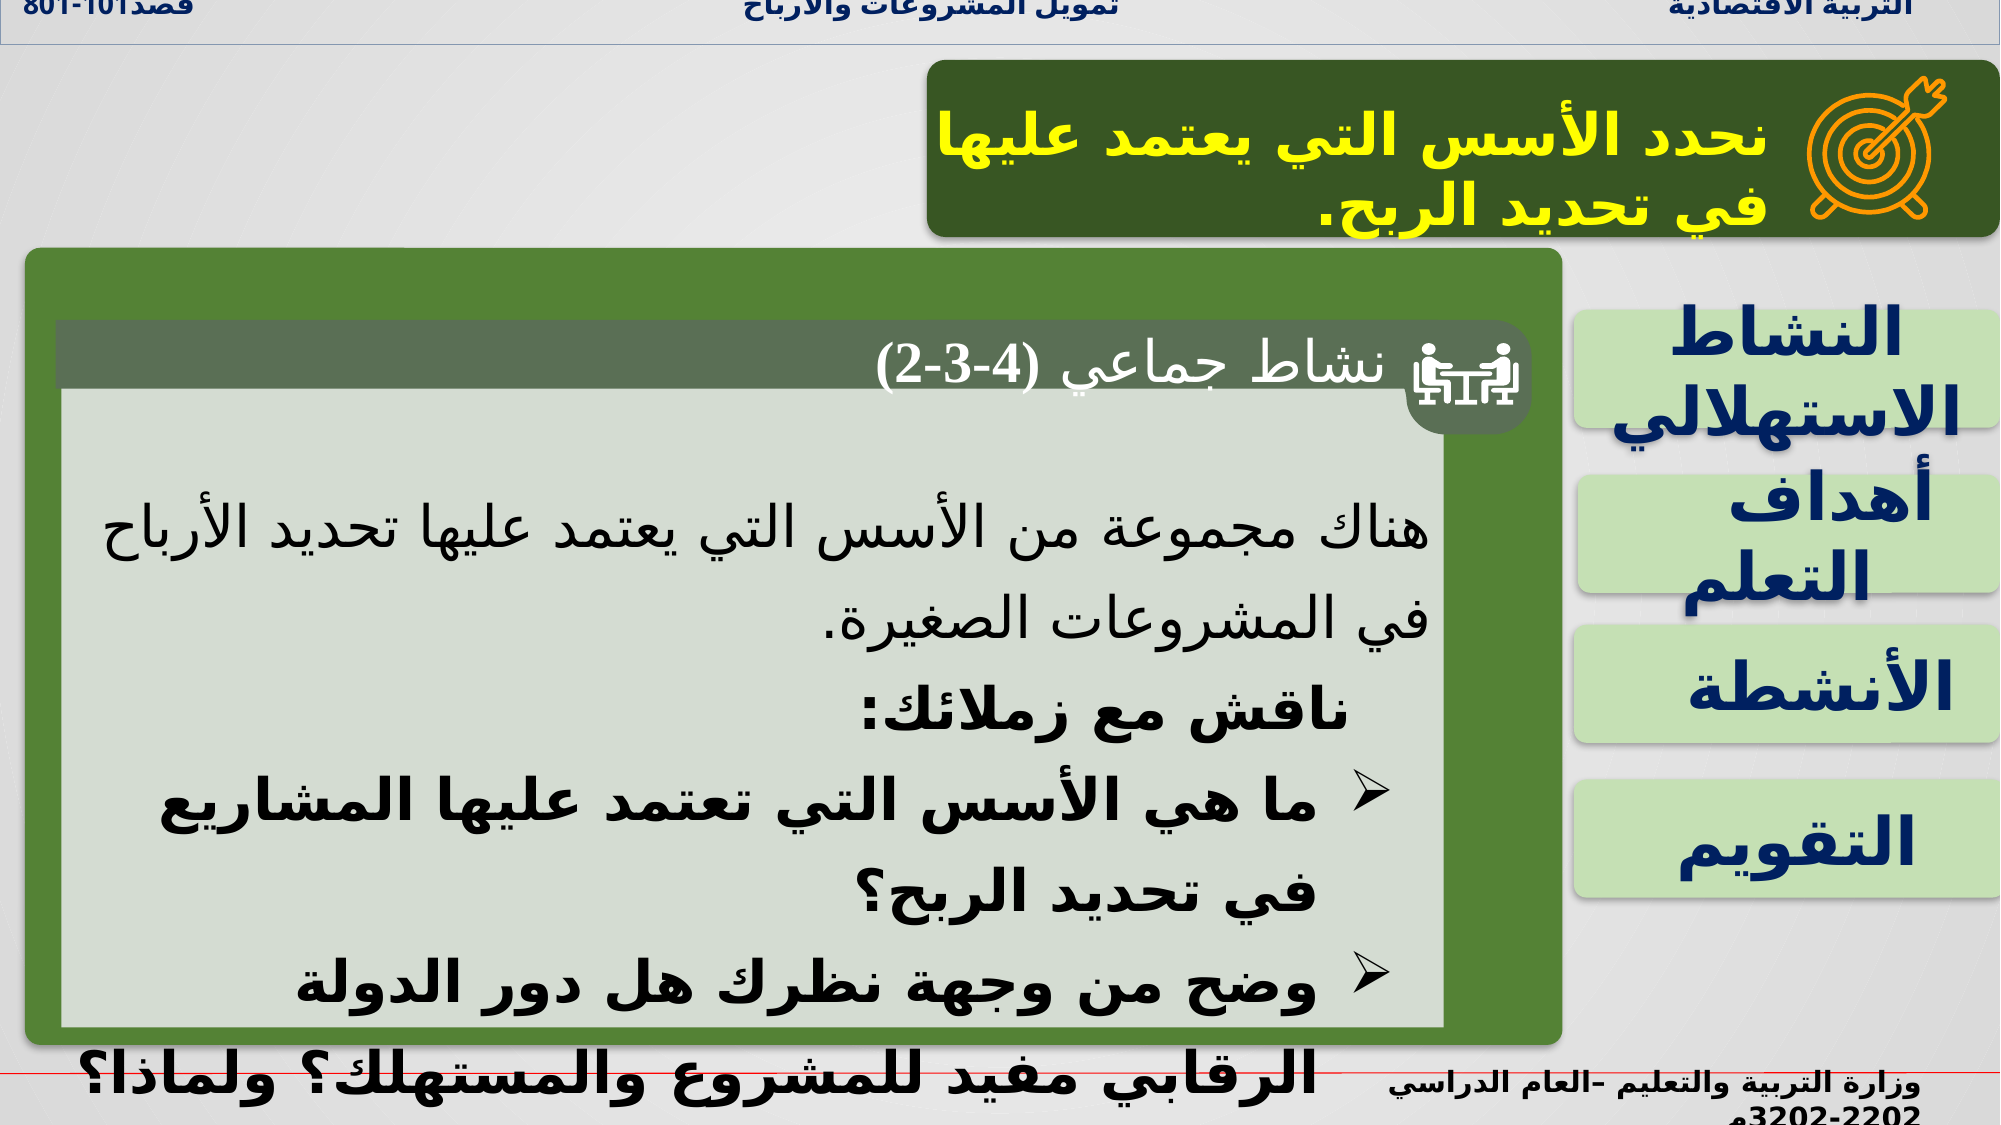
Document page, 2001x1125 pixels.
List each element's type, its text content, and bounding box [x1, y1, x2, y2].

text_box وزارة التربية والتعليم –العام الدراسي 2022-2023م [1314, 1066, 1938, 1072]
text_box نحدد الأسس التي يعتمد عليها في تحديد الربح. [899, 89, 1786, 245]
text_box التقويم [1572, 778, 2000, 899]
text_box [1809, 78, 1945, 218]
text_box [55, 312, 1532, 1028]
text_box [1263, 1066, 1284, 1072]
text_box [23, 246, 1564, 1046]
text_box وزارة التربية والتعليم –العام الدراسي 2022-2023م [1263, 1074, 1938, 1125]
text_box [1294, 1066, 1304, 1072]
text_box [925, 58, 2000, 239]
text_box أهداف التعلم [1576, 473, 2000, 594]
text_box التربية الاقتصادية تمويل المشروعات والارباح قصد101-801 [0, 0, 2000, 45]
text_box الأنشطة [1573, 623, 2000, 744]
text_box النشاط الاستهلالي [1573, 308, 2000, 429]
